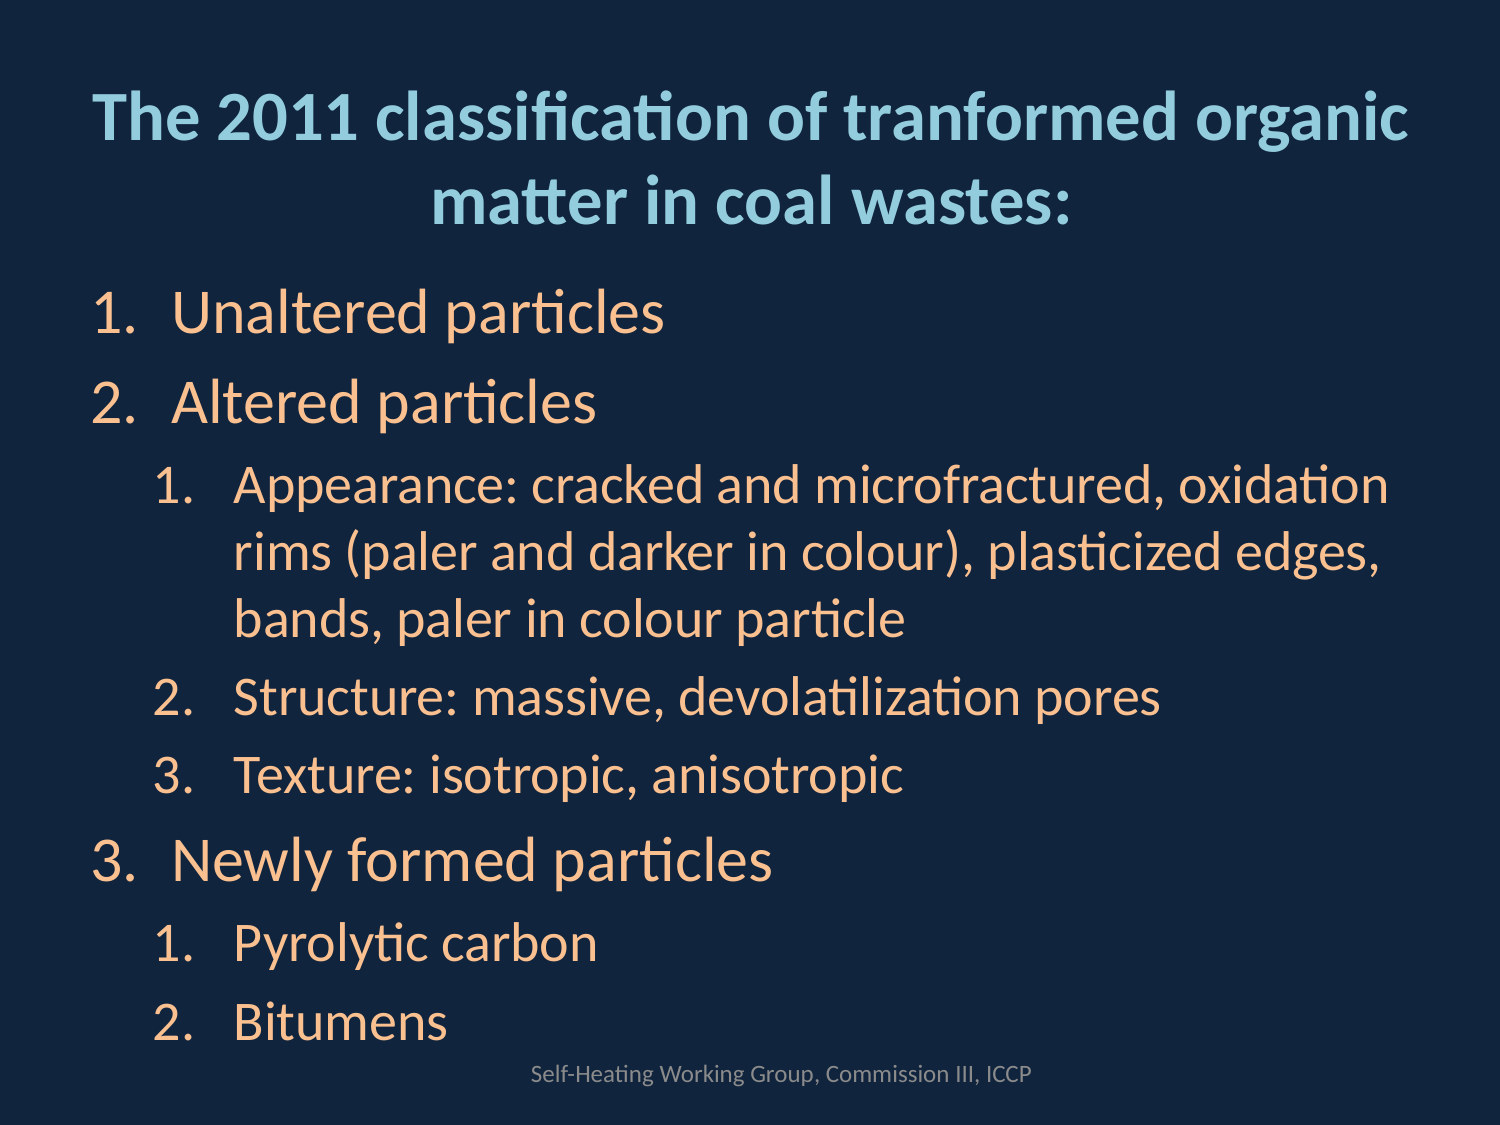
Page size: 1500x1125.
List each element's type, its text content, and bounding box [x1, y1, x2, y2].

footer Self-Heating Working Group, Commission III, ICCP [512, 1042, 1052, 1103]
list Unaltered particles Altered particles Appearance: cracked and microfractured, oxidation rims (paler and darker in colour), plasticized edges, bands, paler in colour particle Structure: massive, devolatilization pores Texture: isotropic, anisotropic Newly formed particles Pyrolytic carbon Bitumens [74, 262, 1426, 1065]
title The 2011 classification of tranformed organic matter in coal wastes: [76, 60, 1428, 249]
